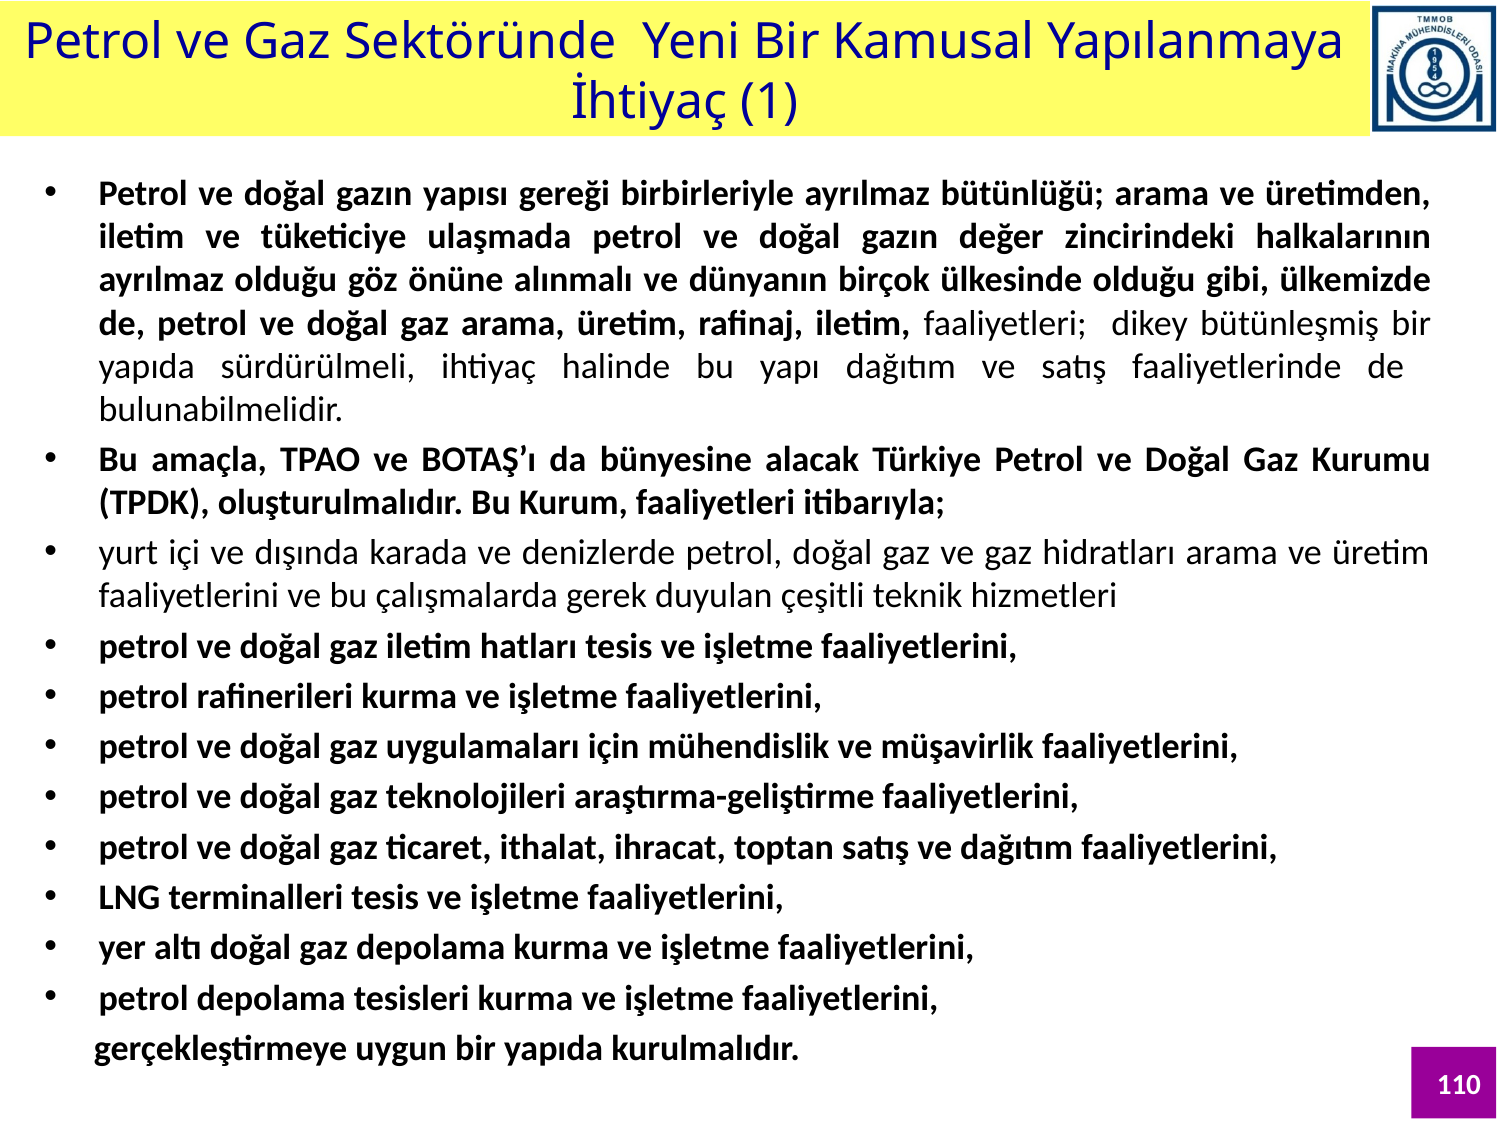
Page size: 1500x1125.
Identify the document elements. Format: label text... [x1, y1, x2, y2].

slide_number 110 [1411, 1046, 1497, 1119]
text_box Petrol ve doğal gazın yapısı gereği birbirleriyle ayrılmaz bütünlüğü; arama ve üretimden, iletim ve tüketiciye ulaşmada petrol ve doğal gazın değer zincirindeki halkalarının ayrılmaz olduğu göz önüne alınmalı ve dünyanın birçok ülkesinde olduğu gibi, ülkemizde de, petrol ve doğal gaz arama, üretim, rafinaj, iletim, faaliyetleri; dikey bütünleşmiş bir yapıda sürdürülmeli, ihtiyaç halinde bu yapı dağıtım ve satış faaliyetlerinde de bulunabilmelidir. Bu amaçla, TPAO ve BOTAŞ’ı da bünyesine alacak Türkiye Petrol ve Doğal Gaz Kurumu (TPDK), oluşturulmalıdır. Bu Kurum, faaliyetleri itibarıyla; yurt içi ve dışında karada ve denizlerde petrol, doğal gaz ve gaz hidratları arama ve üretim faaliyetlerini ve bu çalışmalarda gerek duyulan çeşitli teknik hizmetleri petrol ve doğal gaz iletim hatları tesis ve işletme faaliyetlerini, petrol rafinerileri kurma ve işletme faaliyetlerini, petrol ve doğal gaz uygulamaları için mühendislik ve müşavirlik faaliyetlerini, petrol ve doğal gaz teknolojileri araştırma-geliştirme faaliyetlerini, petrol ve doğal gaz ticaret, ithalat, ihracat, toptan satış ve dağıtım faaliyetlerini, LNG terminalleri tesis ve işletme faaliyetlerini, yer altı doğal gaz depolama kurma ve işletme faaliyetlerini, petrol depolama tesisleri kurma ve işletme faaliyetlerini, gerçekleştirmeye uygun bir yapıda kurulmalıdır. [29, 162, 1447, 1084]
picture [1371, 5, 1497, 132]
text_box Petrol ve Gaz Sektöründe Yeni Bir Kamusal Yapılanmaya İhtiyaç (1) [0, 1, 1370, 137]
